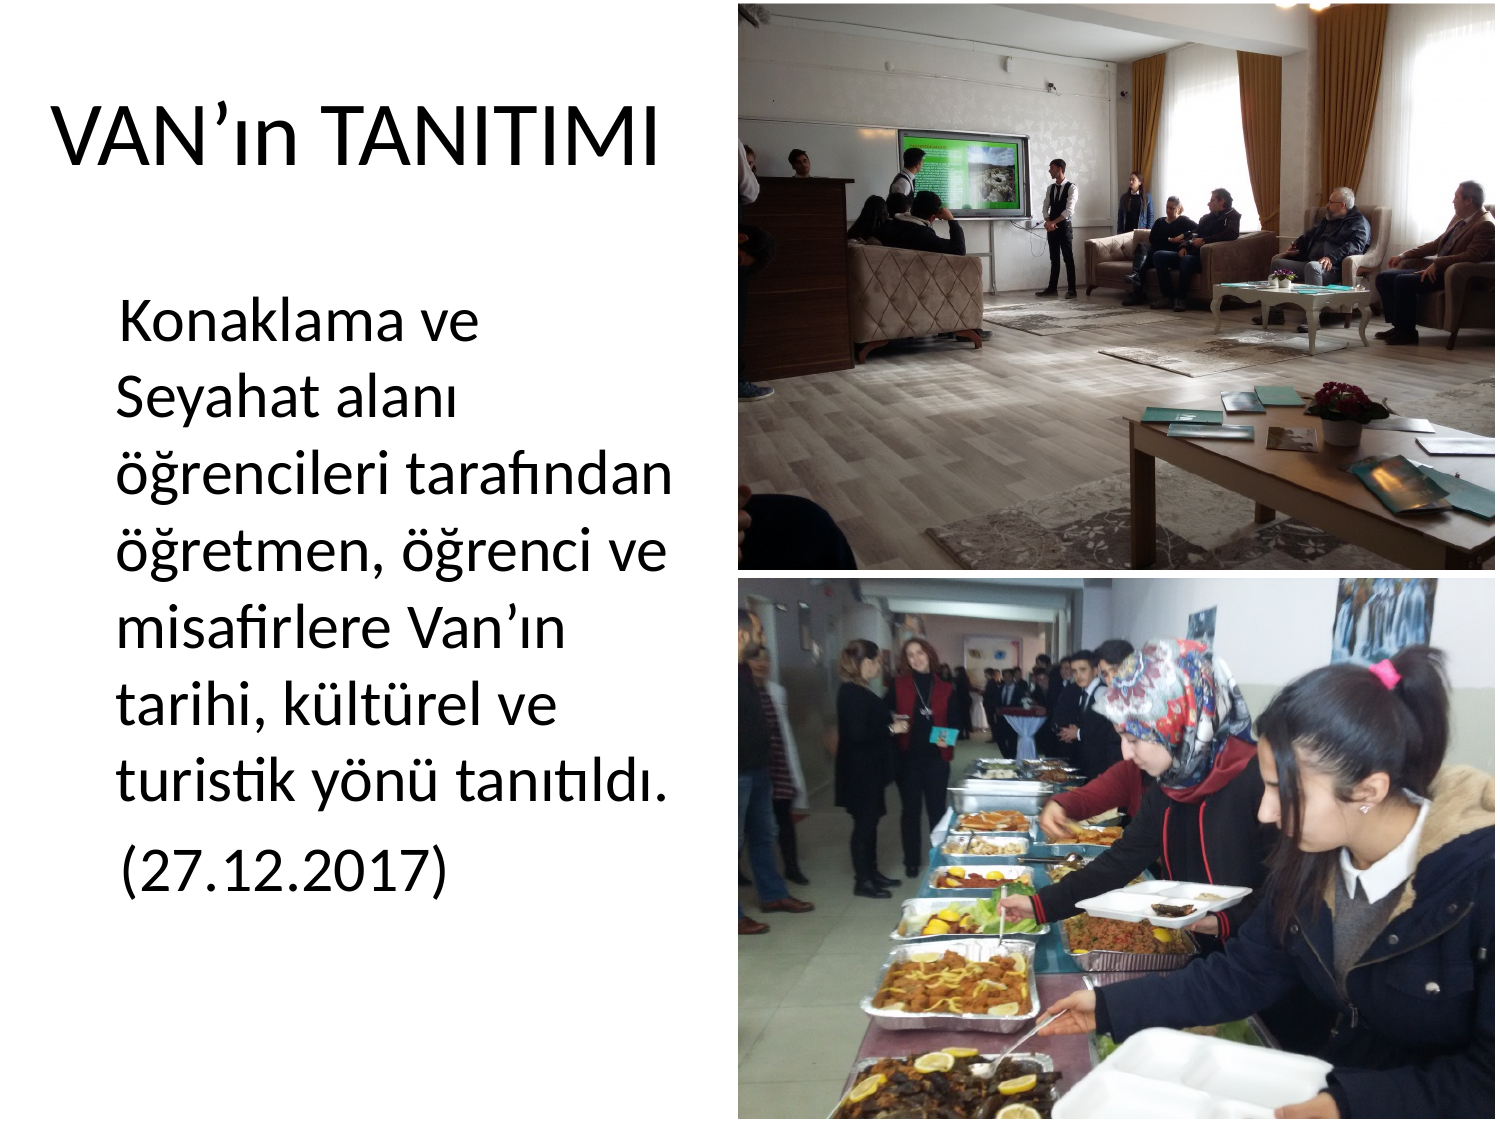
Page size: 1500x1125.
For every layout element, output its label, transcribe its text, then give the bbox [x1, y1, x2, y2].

list Konaklama ve Seyahat alanı öğrencileri tarafından öğretmen, öğrenci ve misafirlere Van’ın tarihi, kültürel ve turistik yönü tanıtıldı. (27.12.2017) [46, 269, 692, 1043]
title VAN’ın TANITIMI [35, 0, 723, 258]
picture [725, 0, 1500, 1125]
